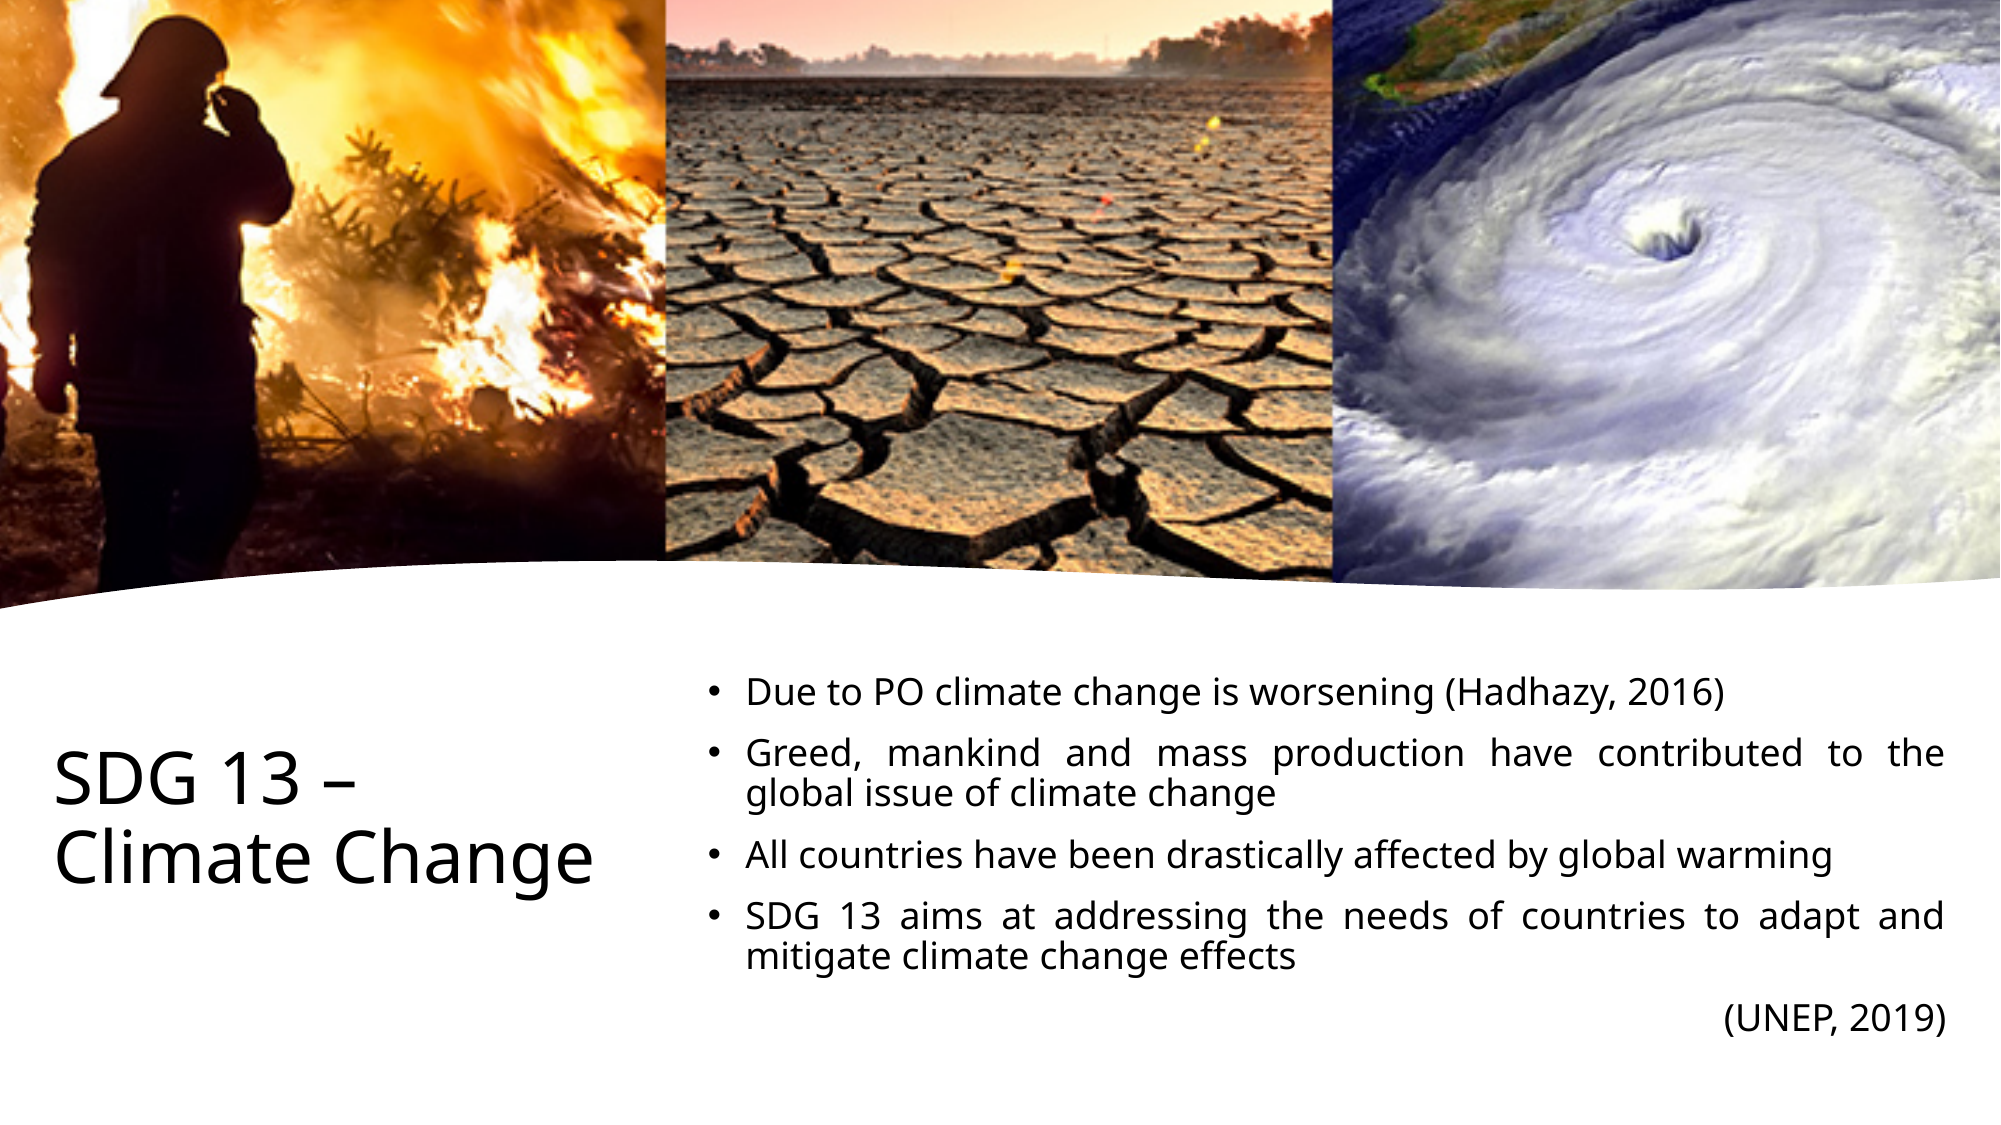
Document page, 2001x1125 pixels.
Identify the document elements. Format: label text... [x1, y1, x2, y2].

title SDG 13 – Climate Change [38, 619, 653, 1023]
picture [0, 0, 2000, 609]
list Due to PO climate change is worsening (Hadhazy, 2016) Greed, mankind and mass production have contributed to the global issue of climate change All countries have been drastically affected by global warming SDG 13 aims at addressing the needs of countries to adapt and mitigate climate change effects (UNEP, 2019) [692, 615, 1962, 1097]
